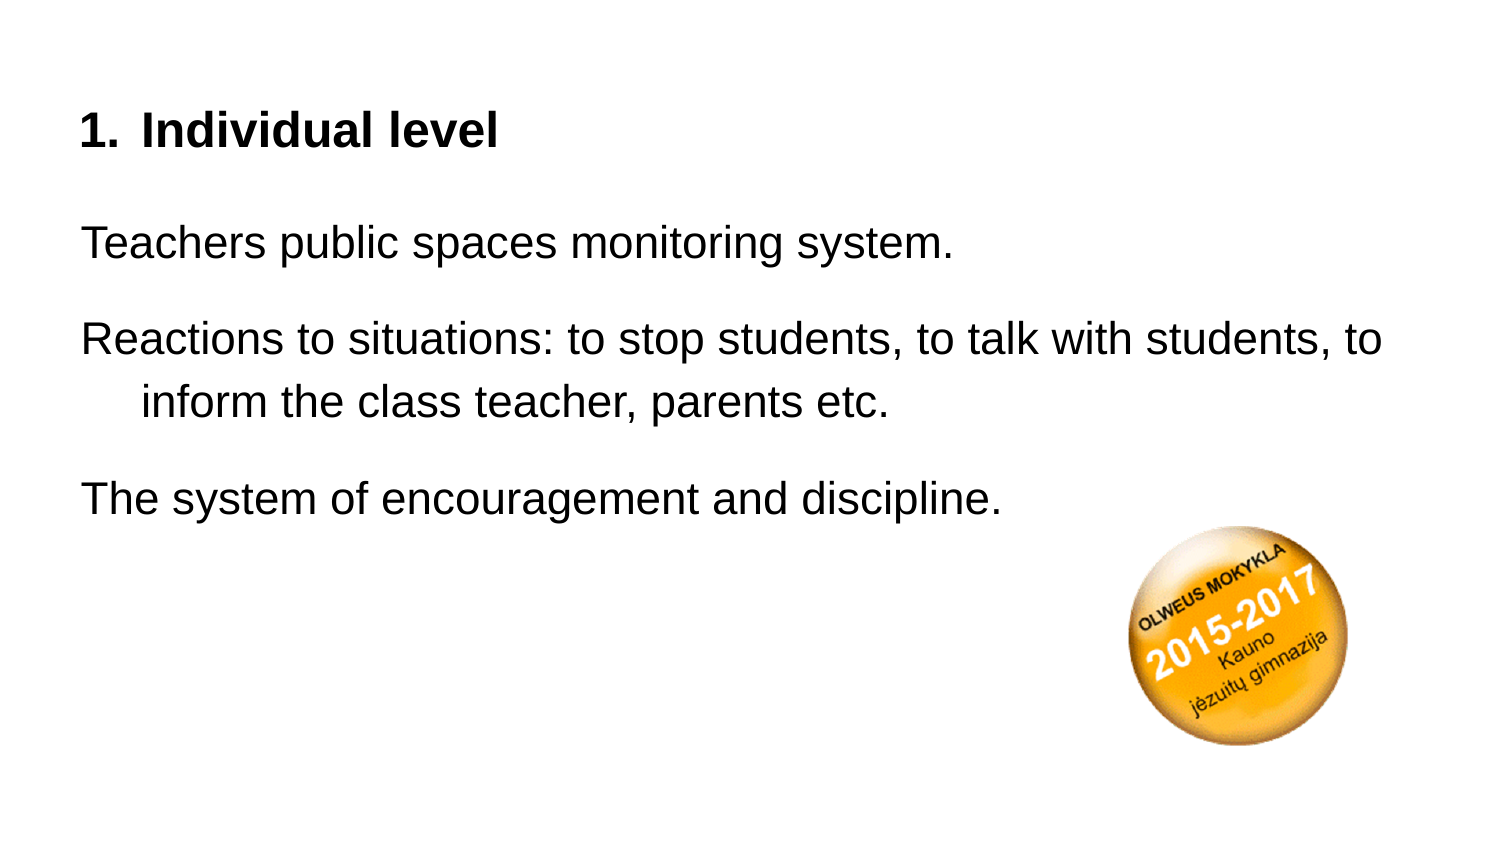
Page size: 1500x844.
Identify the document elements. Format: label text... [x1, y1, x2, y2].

list Teachers public spaces monitoring system. Reactions to situations: to stop students, to talk with students, to inform the class teacher, parents etc. The system of encouragement and discipline. [51, 189, 1449, 750]
picture [1061, 457, 1408, 805]
title Individual level [51, 72, 1449, 167]
